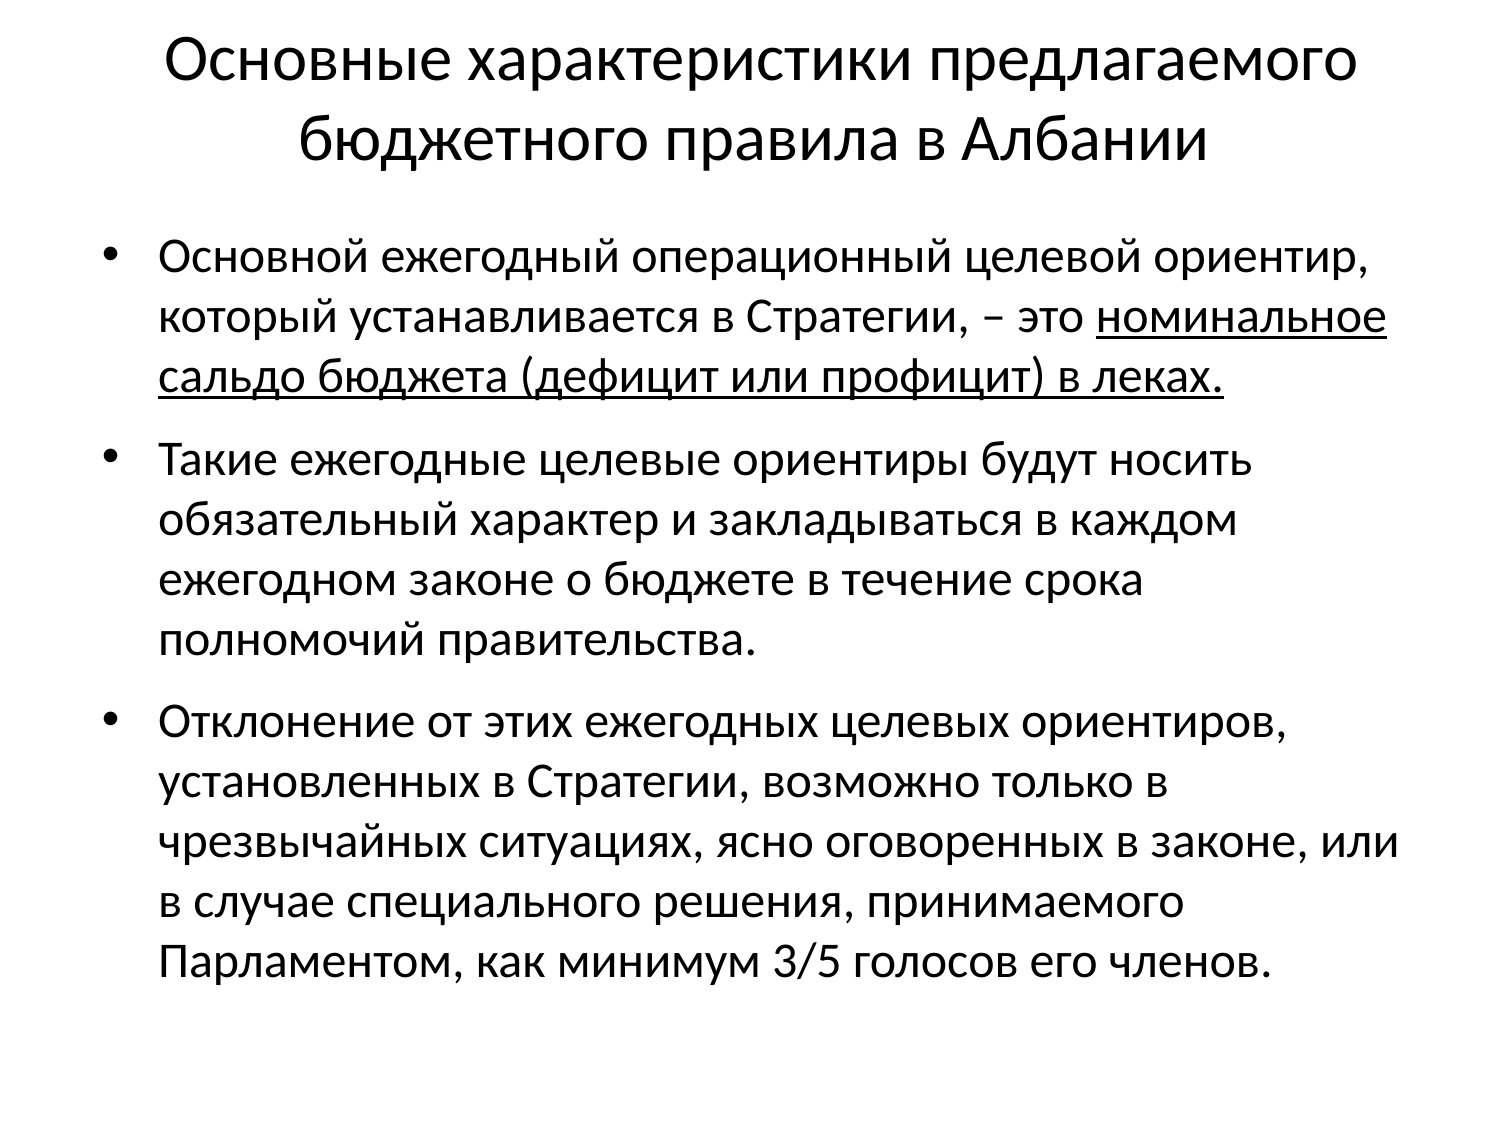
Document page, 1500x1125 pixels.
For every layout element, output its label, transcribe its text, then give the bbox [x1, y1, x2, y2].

list Основной ежегодный операционный целевой ориентир, который устанавливается в Стратегии, – это номинальное сальдо бюджета (дефицит или профицит) в леках. Такие ежегодные целевые ориентиры будут носить обязательный характер и закладываться в каждом ежегодном законе о бюджете в течение срока полномочий правительства. Отклонение от этих ежегодных целевых ориентиров, установленных в Стратегии, возможно только в чрезвычайных ситуациях, ясно оговоренных в законе, или в случае специального решения, принимаемого Парламентом, как минимум 3/5 голосов его членов. [86, 215, 1437, 1125]
title Основные характеристики предлагаемого бюджетного правила в Албании [41, 0, 1483, 188]
